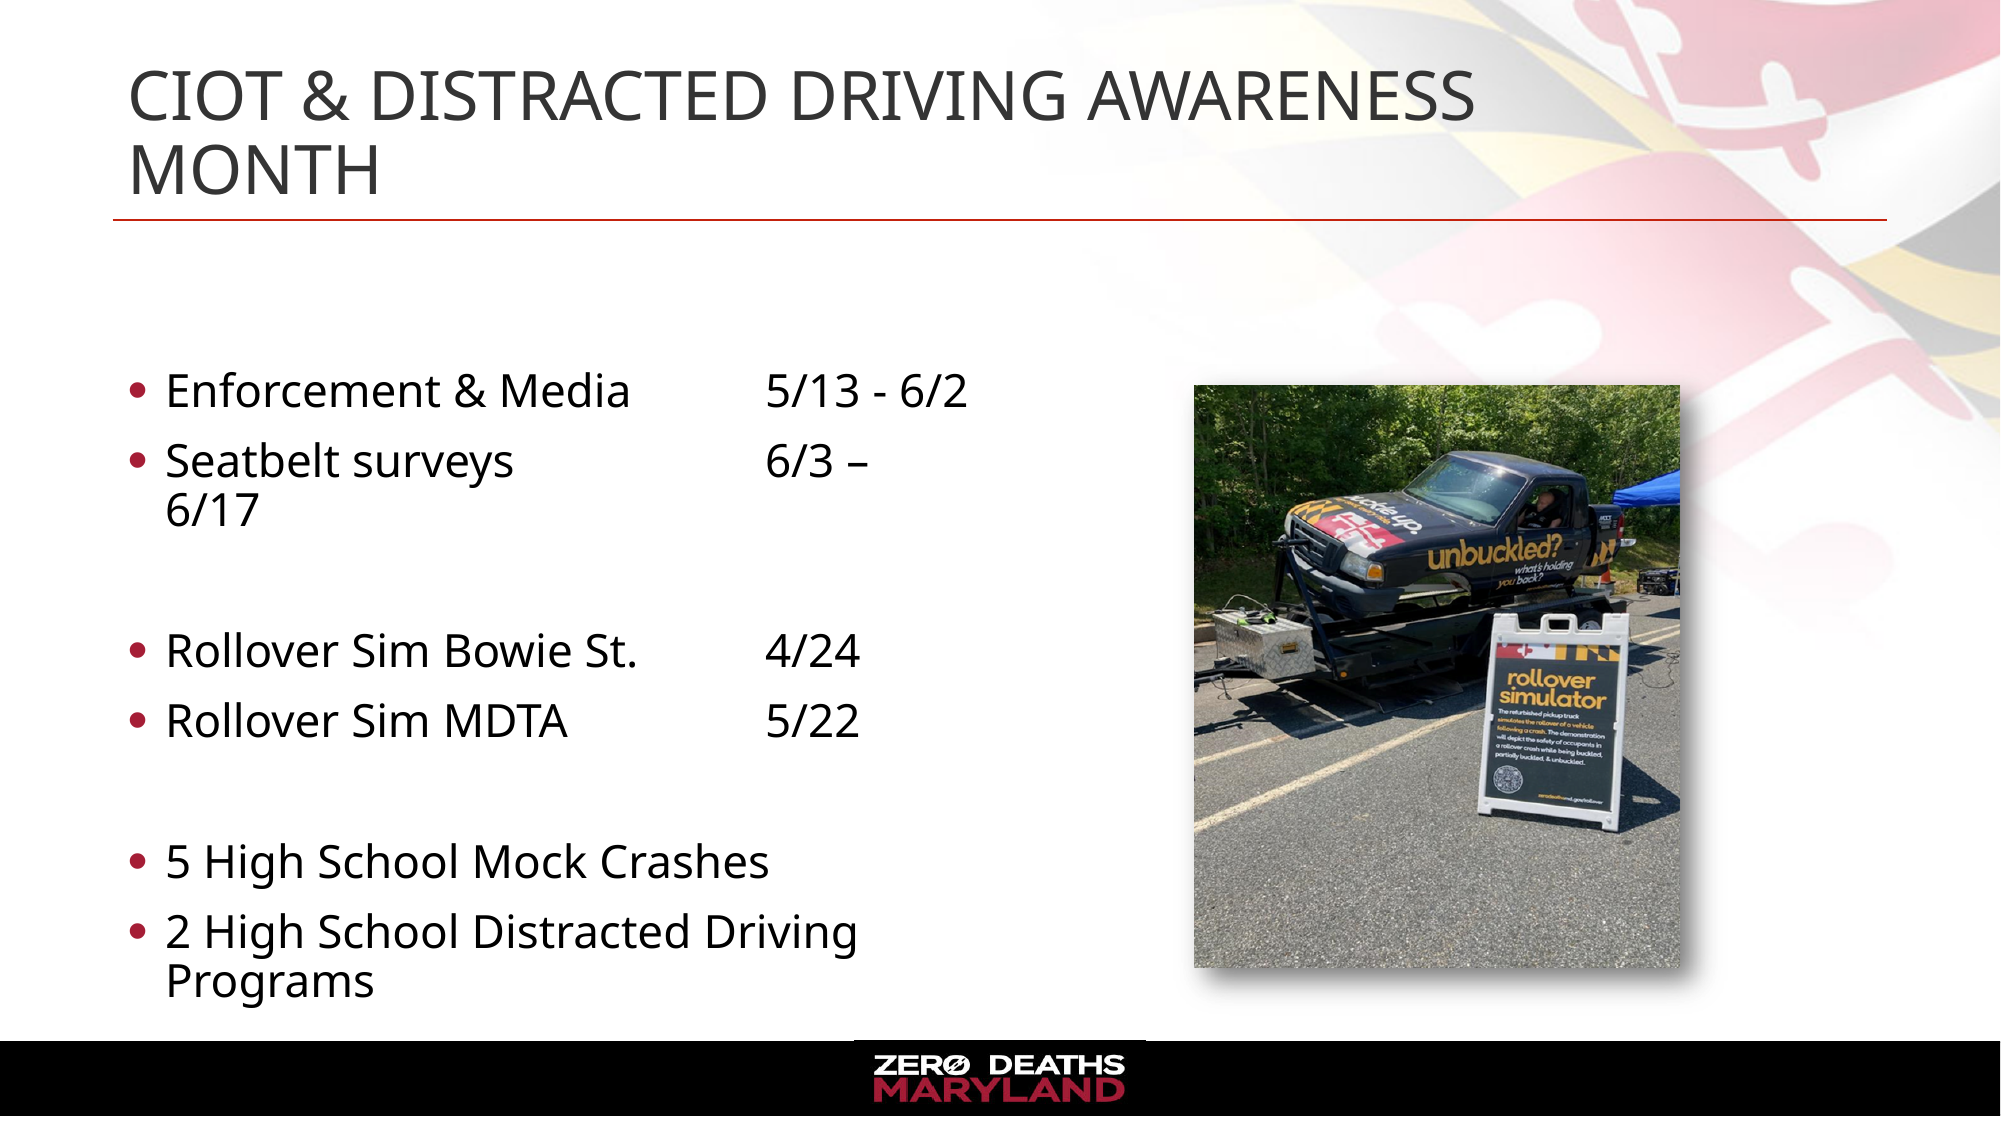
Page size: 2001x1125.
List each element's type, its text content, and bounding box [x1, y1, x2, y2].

picture [0, 0, 2001, 1125]
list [1168, 359, 1732, 1021]
title CIOT & Distracted Driving awareness month [112, 54, 1525, 218]
list Enforcement & Media 5/13 - 6/2 Seatbelt surveys 6/3 – 6/17 Rollover Sim Bowie St. 4/24 Rollover Sim MDTA 5/22 5 High School Mock Crashes 2 High School Distracted Driving Programs [112, 360, 988, 1021]
